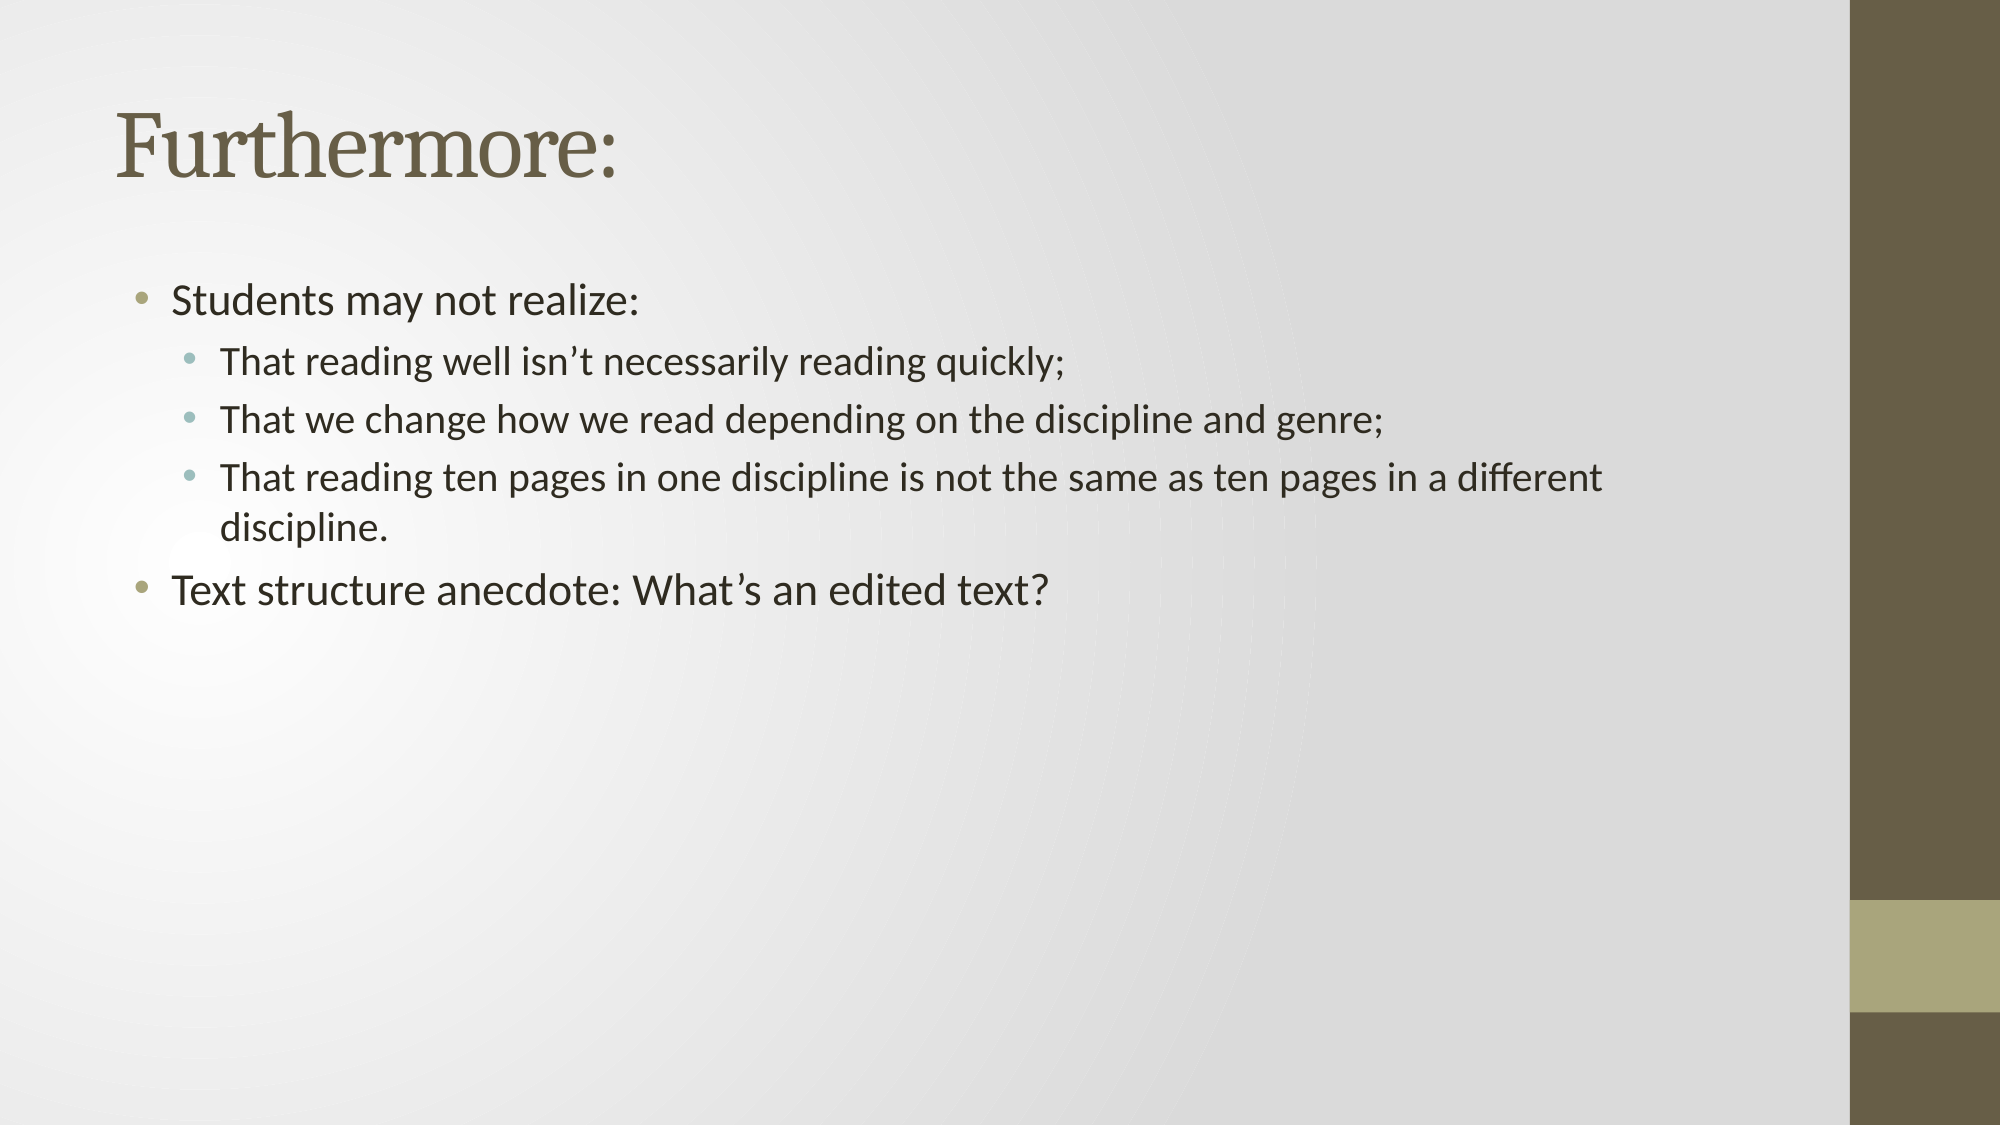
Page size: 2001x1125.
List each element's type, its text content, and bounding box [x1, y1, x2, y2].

list Students may not realize: That reading well isn’t necessarily reading quickly; That we change how we read depending on the discipline and genre; That reading ten pages in one discipline is not the same as ten pages in a different discipline. Text structure anecdote: What’s an edited text? [99, 262, 1767, 1050]
title Furthermore: [99, 45, 1767, 233]
